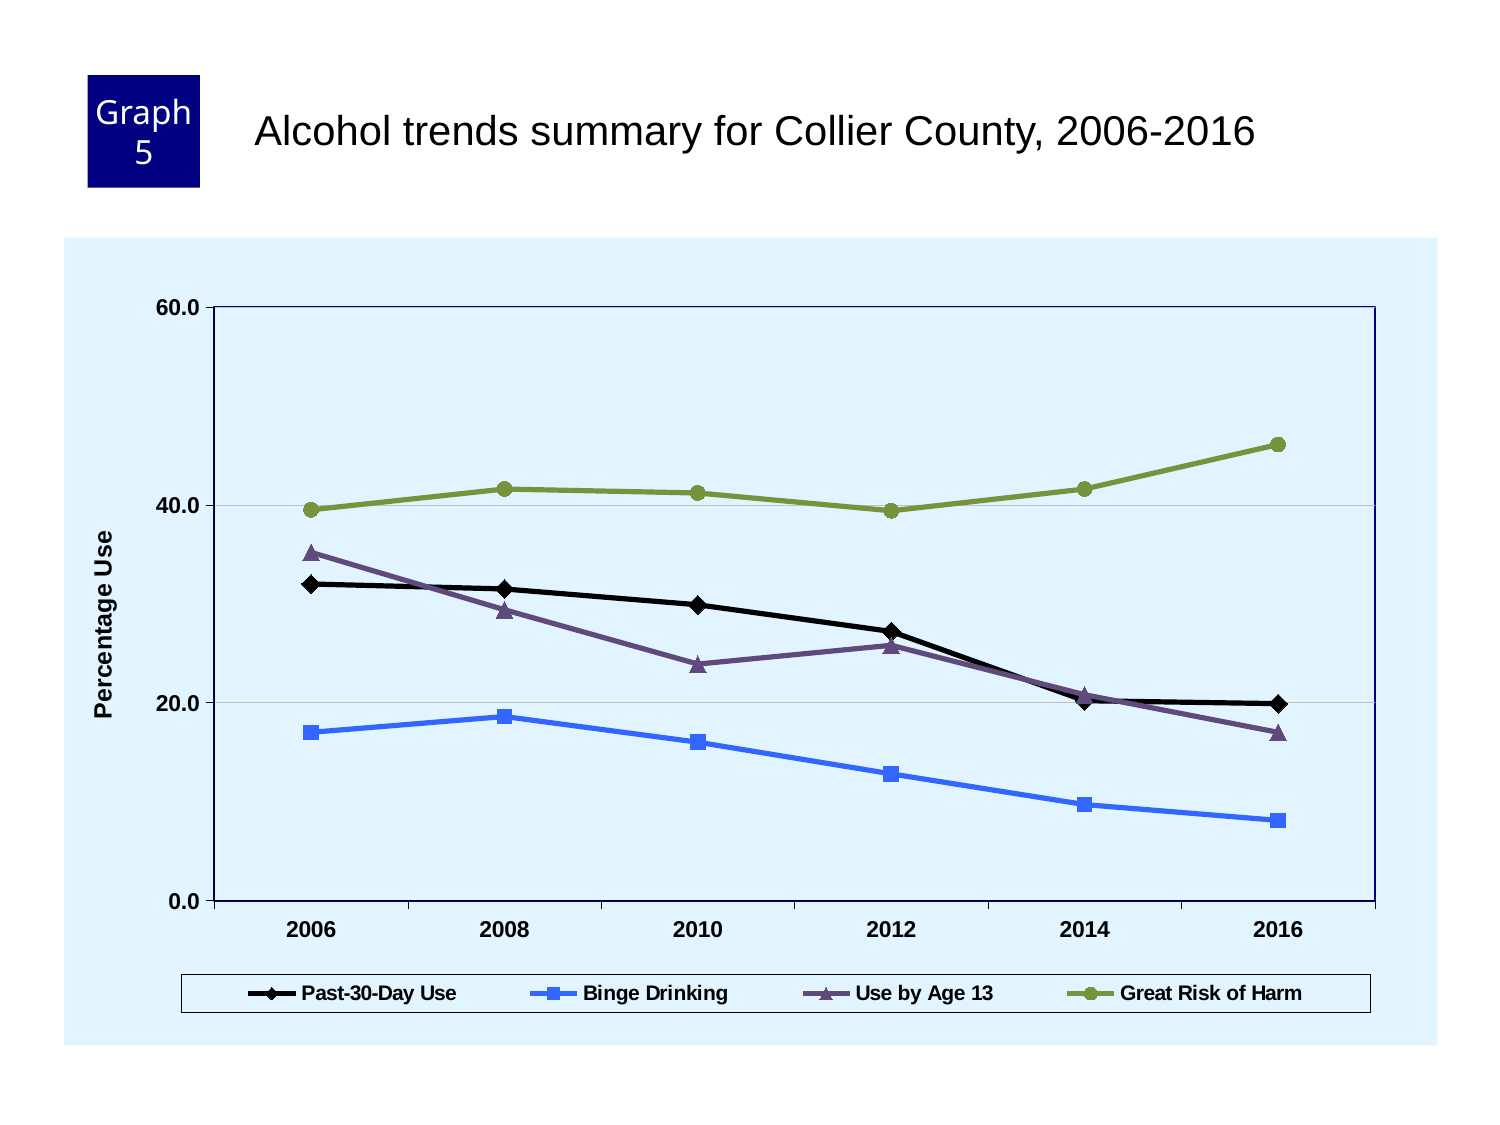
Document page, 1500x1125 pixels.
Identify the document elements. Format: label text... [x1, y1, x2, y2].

text_box Alcohol trends summary for Collier County, 2006-2016 [249, 99, 1438, 225]
text_box Graph 5 [87, 75, 200, 188]
chart [63, 237, 1438, 1046]
